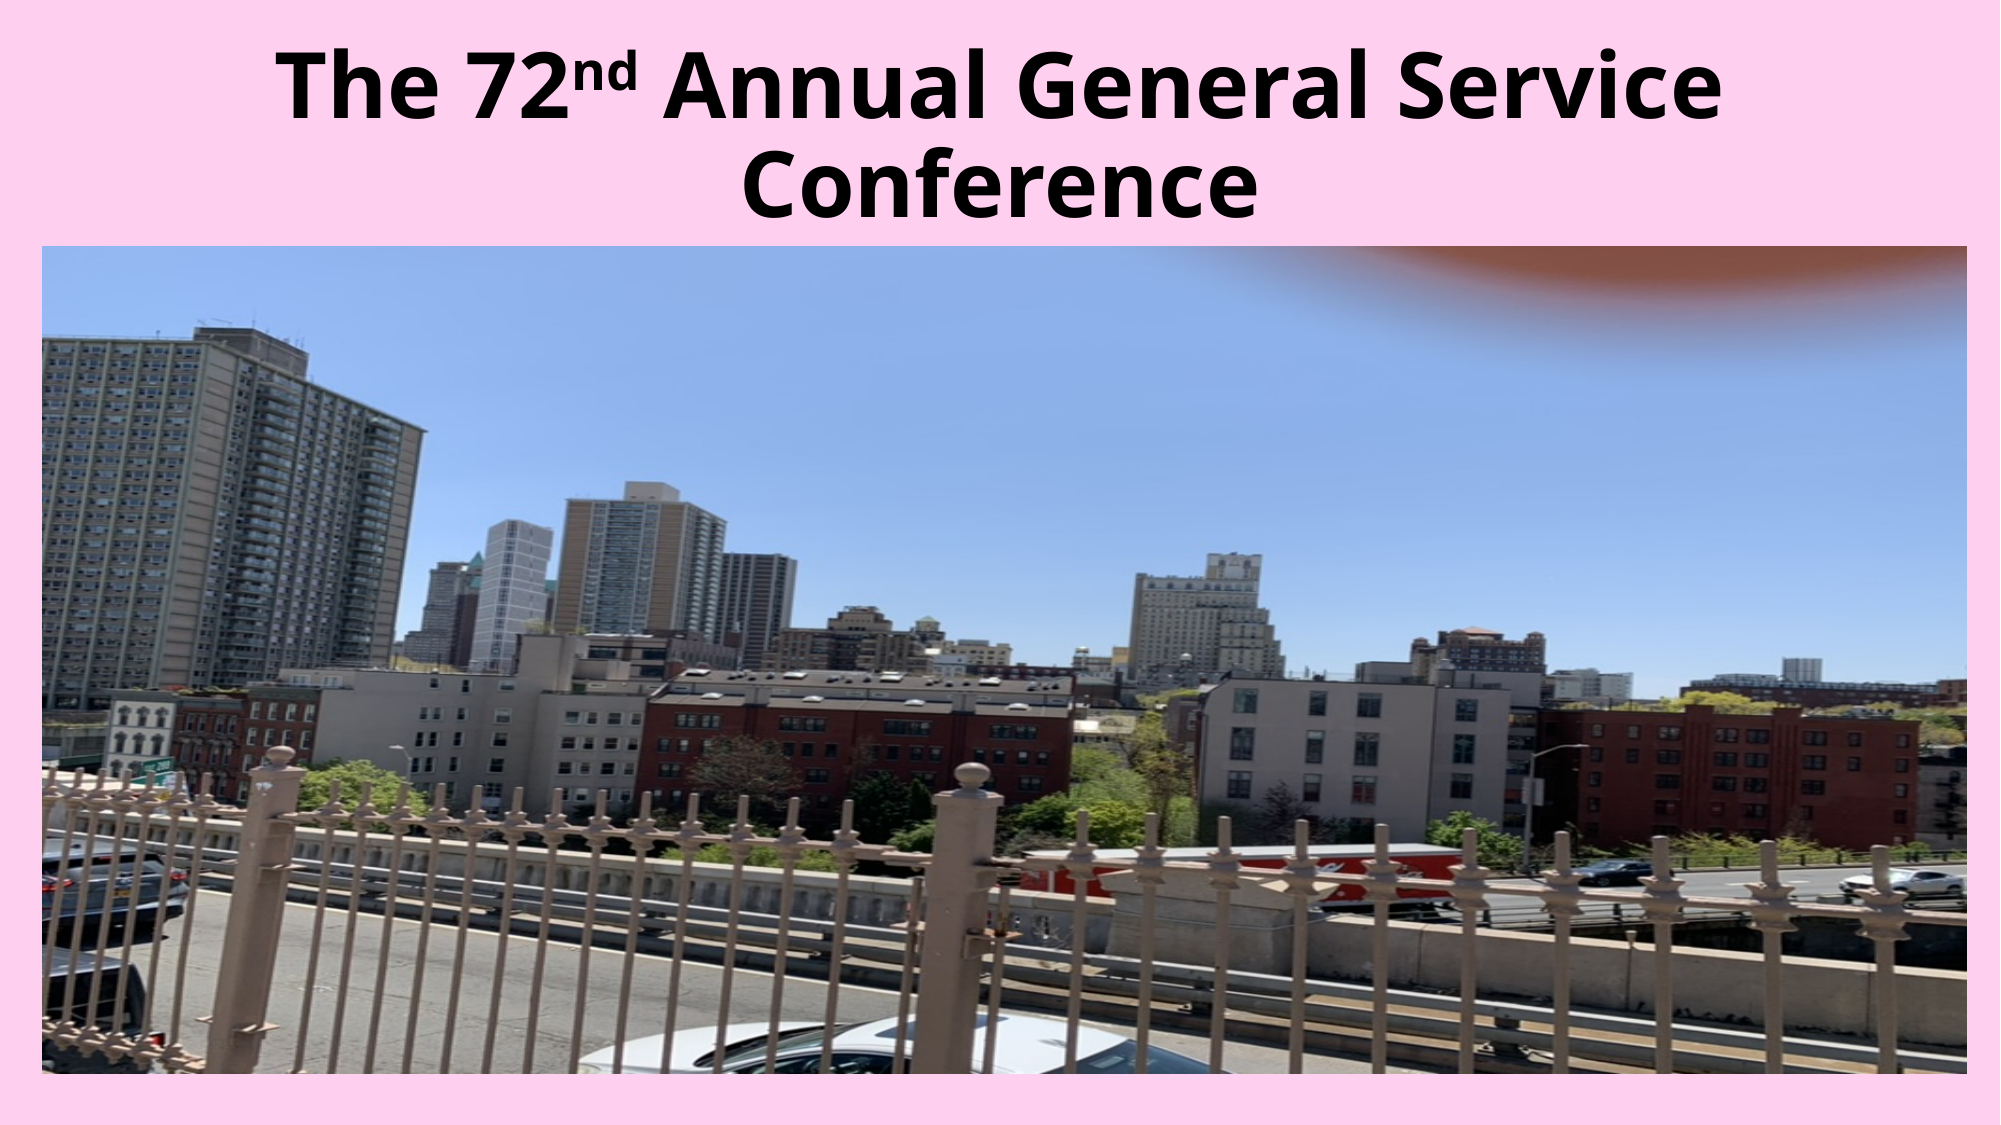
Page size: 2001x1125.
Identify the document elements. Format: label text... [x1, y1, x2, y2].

title The 72nd Annual General Service Conference [0, 29, 2000, 247]
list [42, 246, 1966, 1075]
